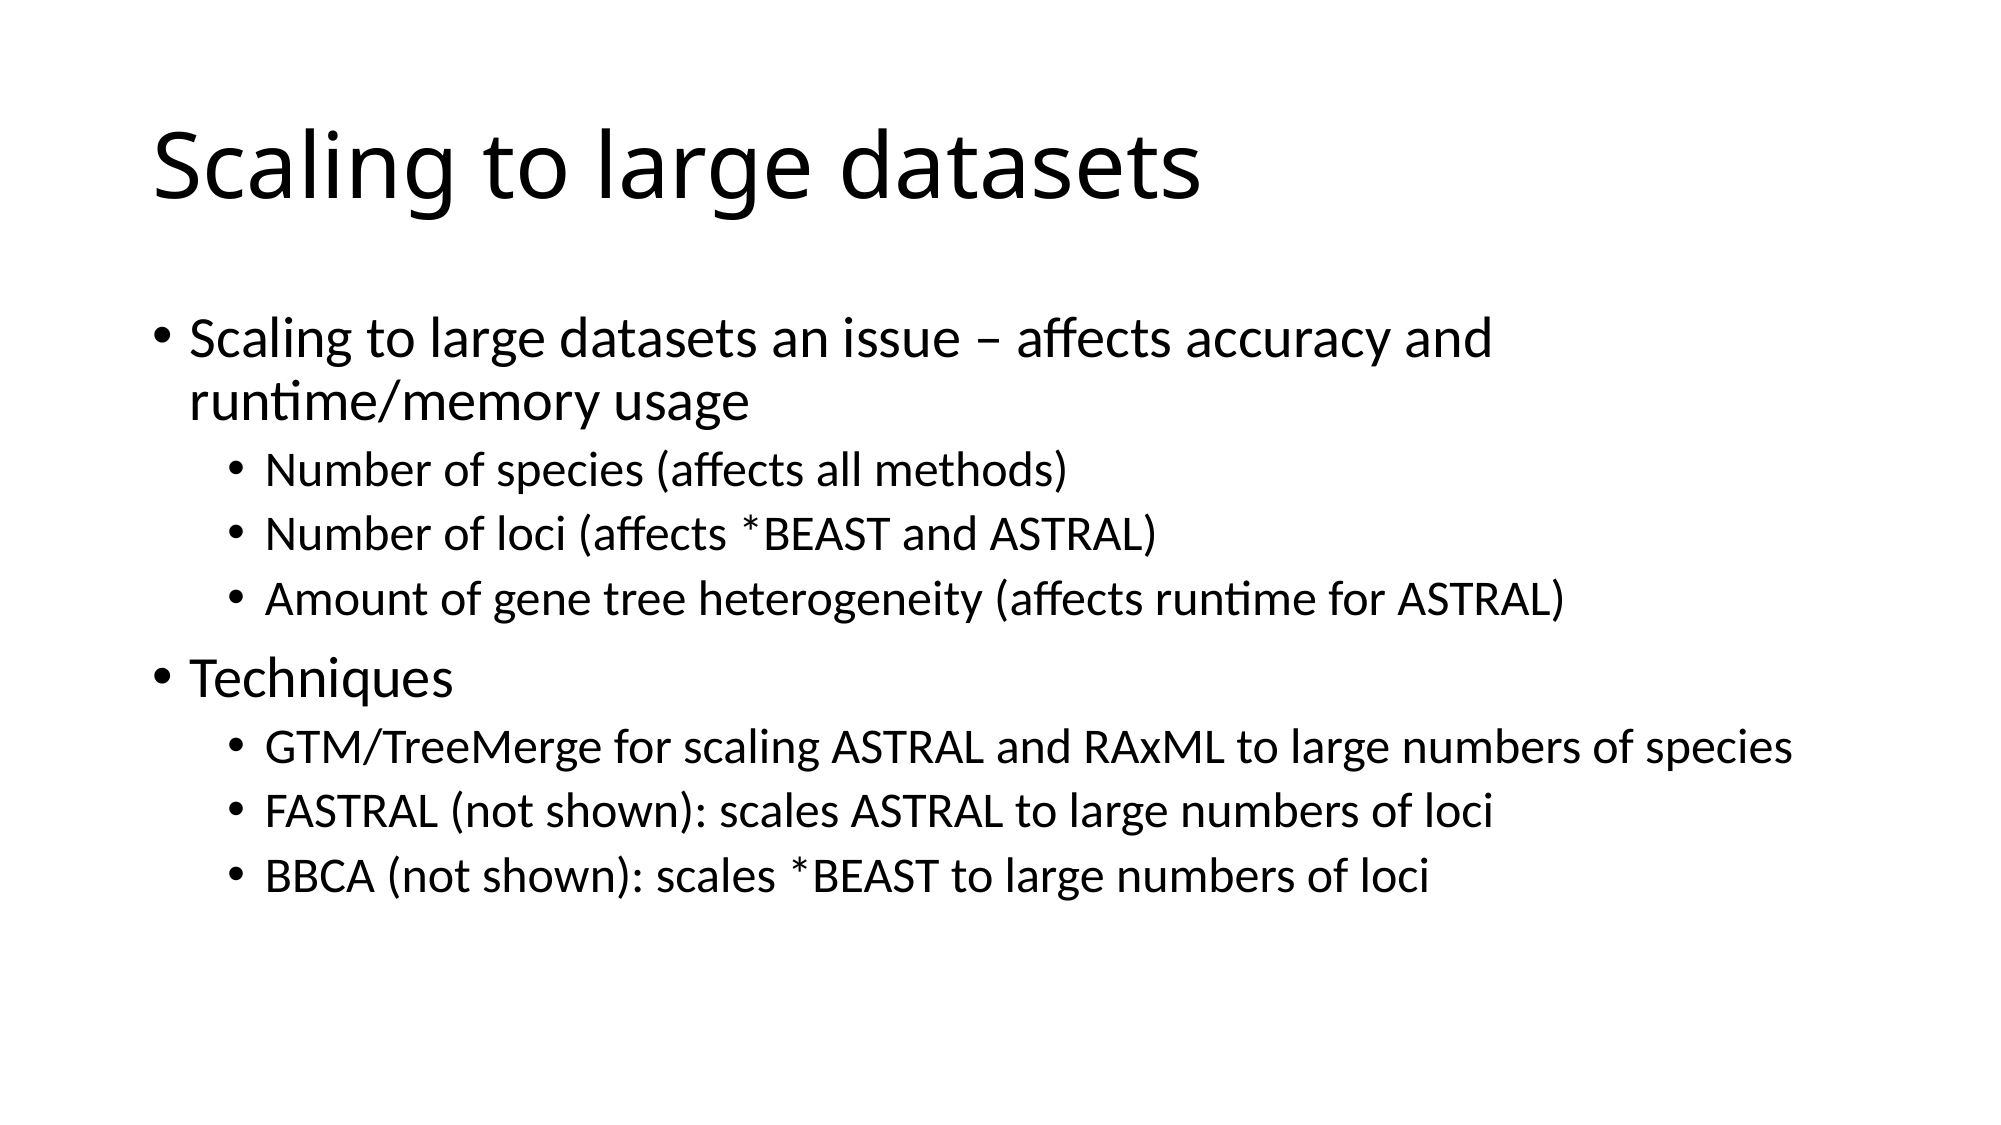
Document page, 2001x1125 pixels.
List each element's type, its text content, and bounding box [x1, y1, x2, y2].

title Scaling to large datasets [137, 59, 1863, 278]
list Scaling to large datasets an issue – affects accuracy and runtime/memory usage Number of species (affects all methods) Number of loci (affects *BEAST and ASTRAL) Amount of gene tree heterogeneity (affects runtime for ASTRAL) Techniques GTM/TreeMerge for scaling ASTRAL and RAxML to large numbers of species FASTRAL (not shown): scales ASTRAL to large numbers of loci BBCA (not shown): scales *BEAST to large numbers of loci [137, 299, 1886, 1066]
